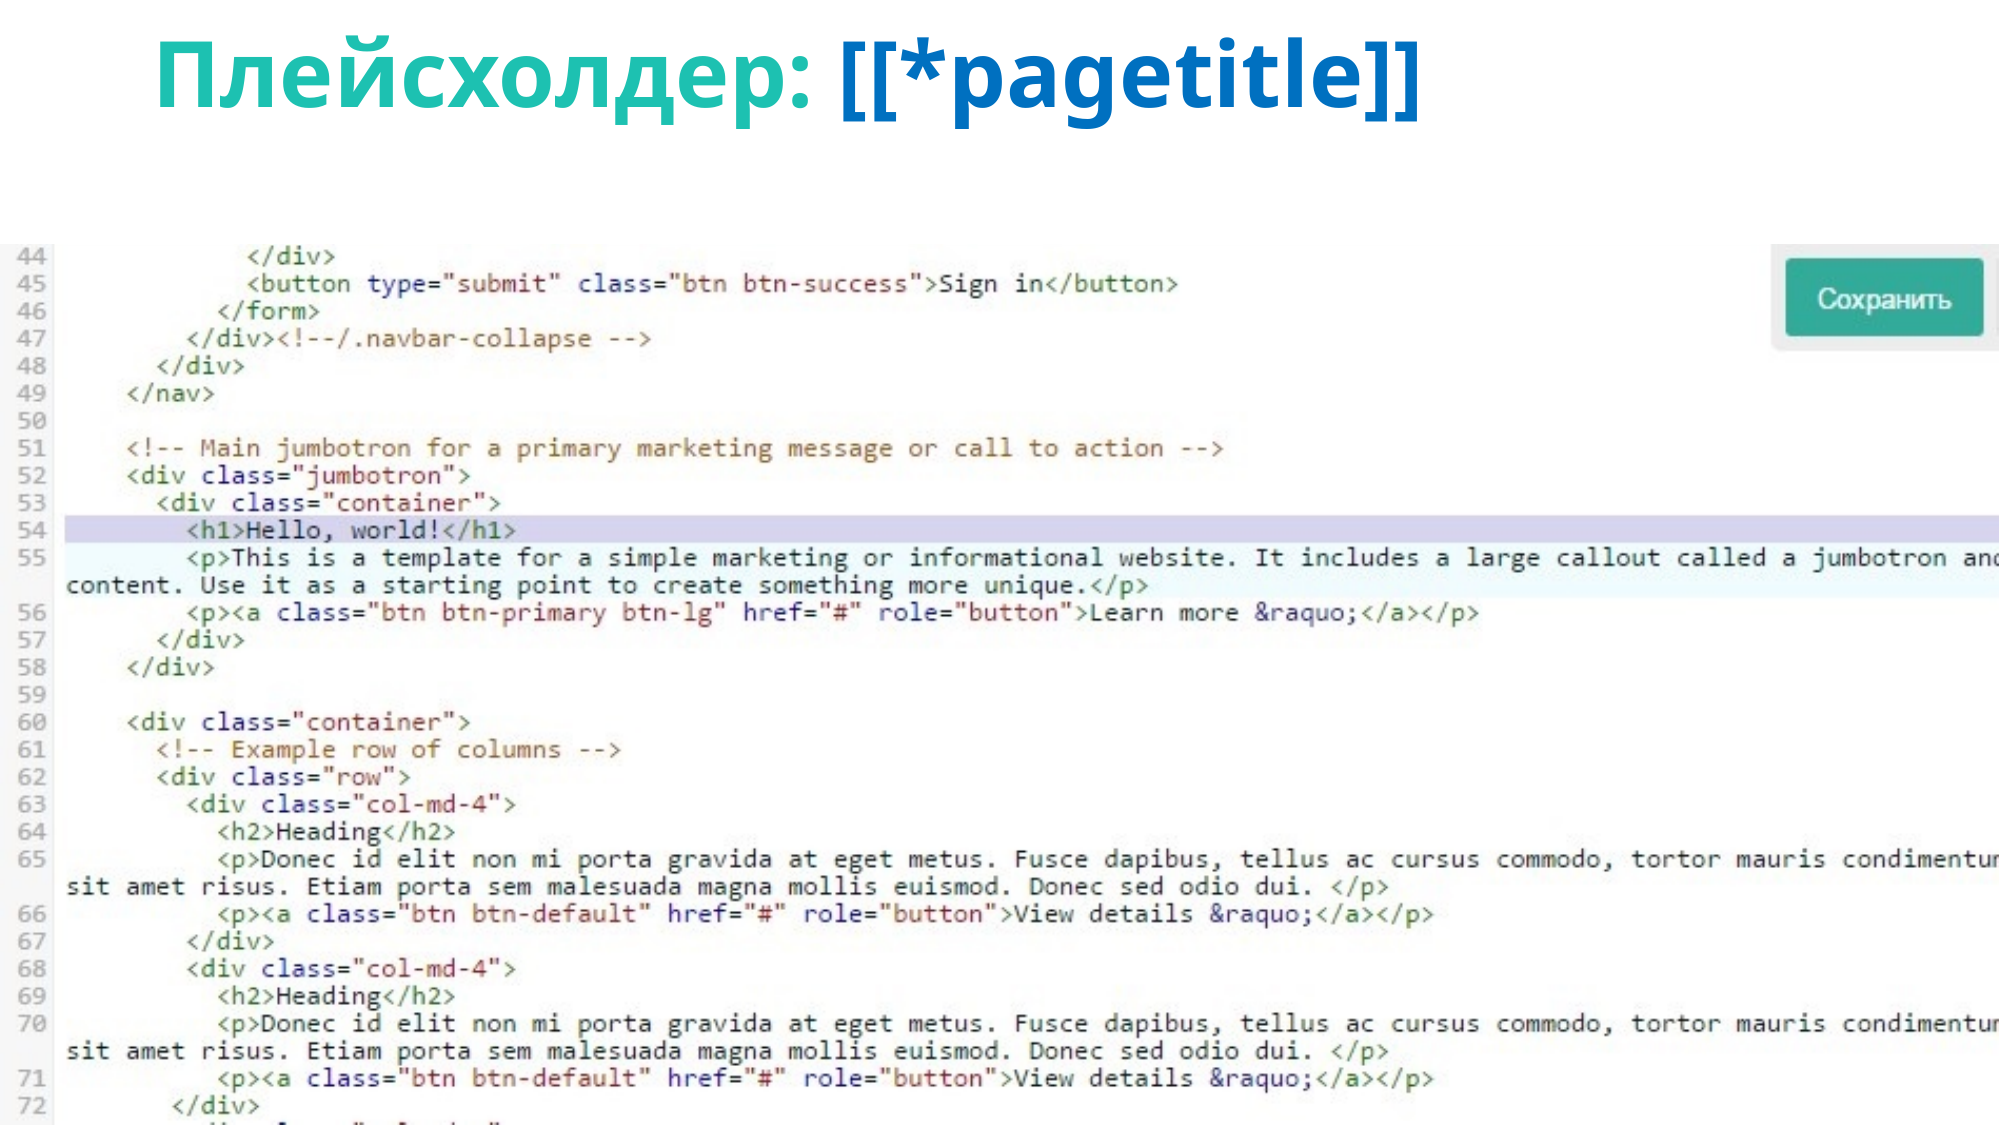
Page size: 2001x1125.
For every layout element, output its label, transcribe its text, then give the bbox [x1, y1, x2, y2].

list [0, 244, 1998, 1125]
title Плейсхолдер: [[*pagetitle]] [137, 18, 1863, 137]
